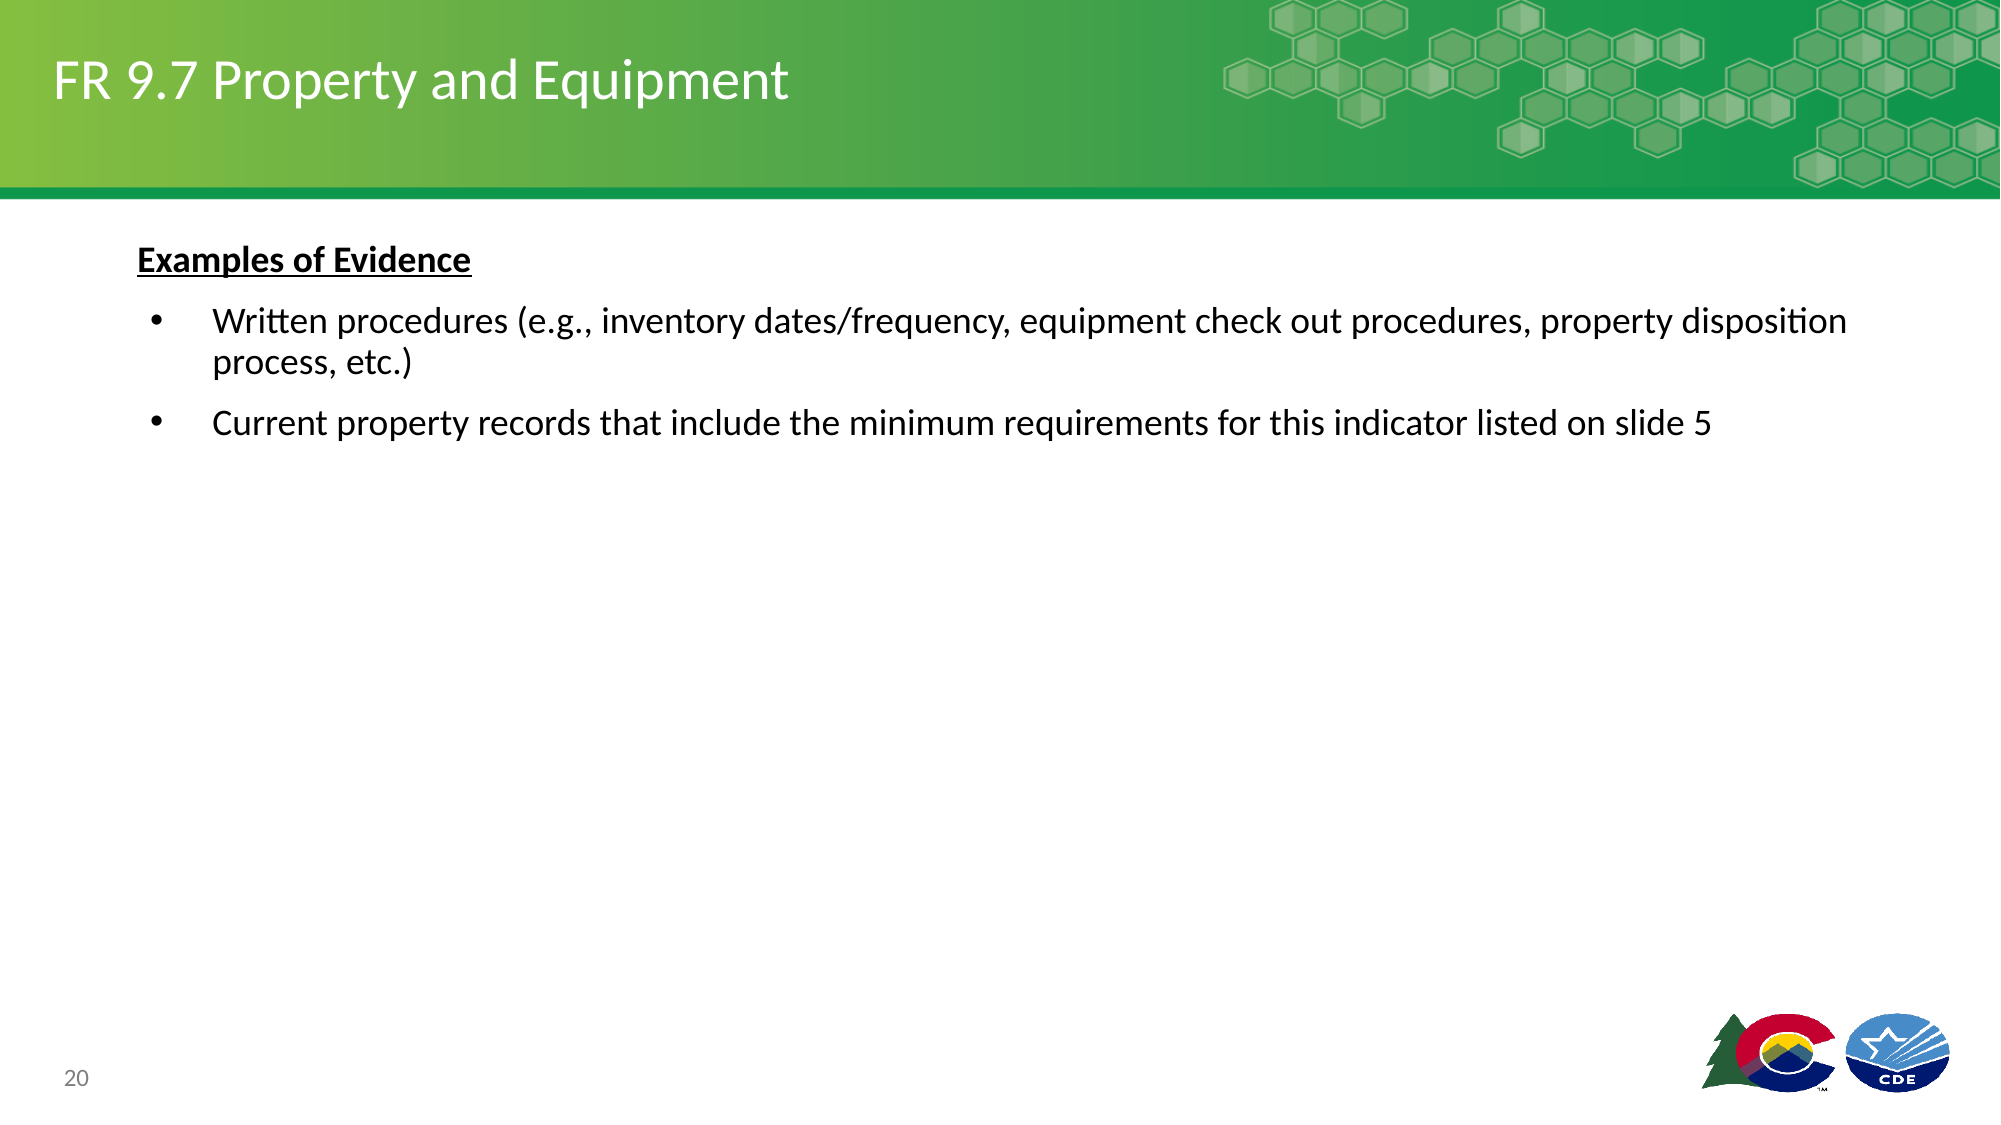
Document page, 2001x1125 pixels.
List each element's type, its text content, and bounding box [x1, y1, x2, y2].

title FR 9.7 Property and Equipment [53, 41, 1384, 166]
slide_number 20 [48, 1054, 499, 1115]
list Examples of Evidence Written procedures (e.g., inventory dates/frequency, equipment check out procedures, property disposition process, etc.) Current property records that include the minimum requirements for this indicator listed on slide 5 [137, 239, 1863, 1002]
picture [0, 0, 2000, 200]
picture [1700, 1012, 1950, 1093]
